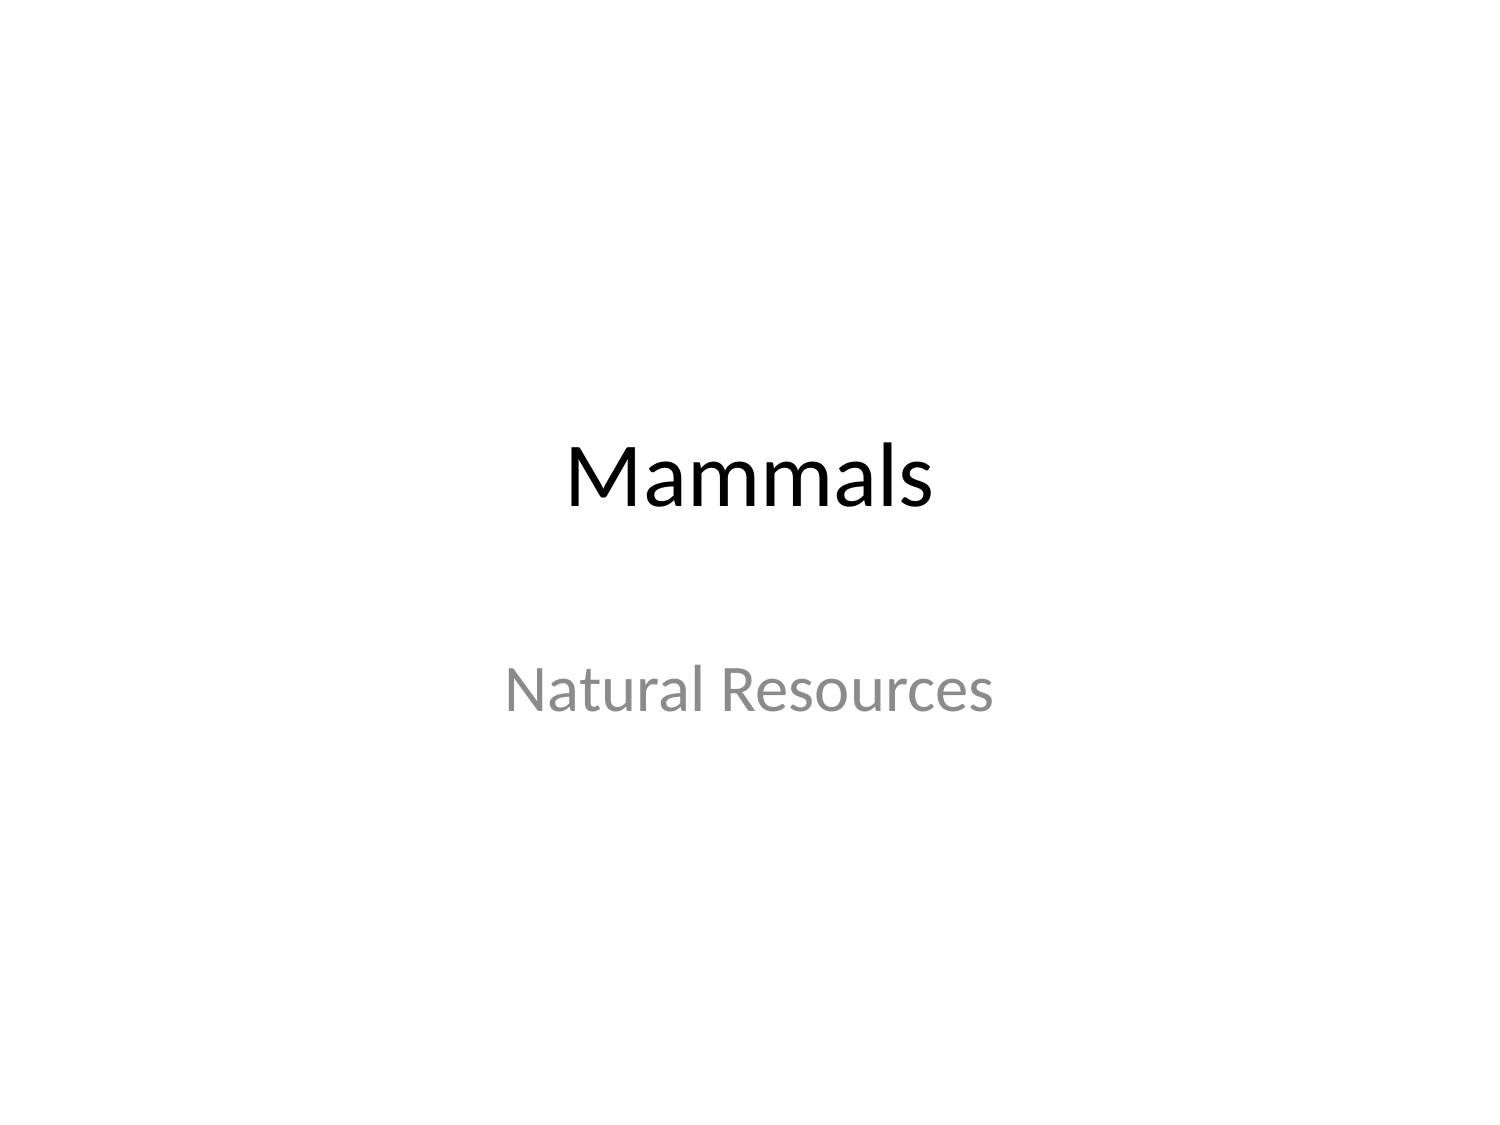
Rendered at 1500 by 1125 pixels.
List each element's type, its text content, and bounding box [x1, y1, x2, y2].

title Mammals [112, 349, 1388, 591]
subtitle Natural Resources [225, 637, 1275, 925]
